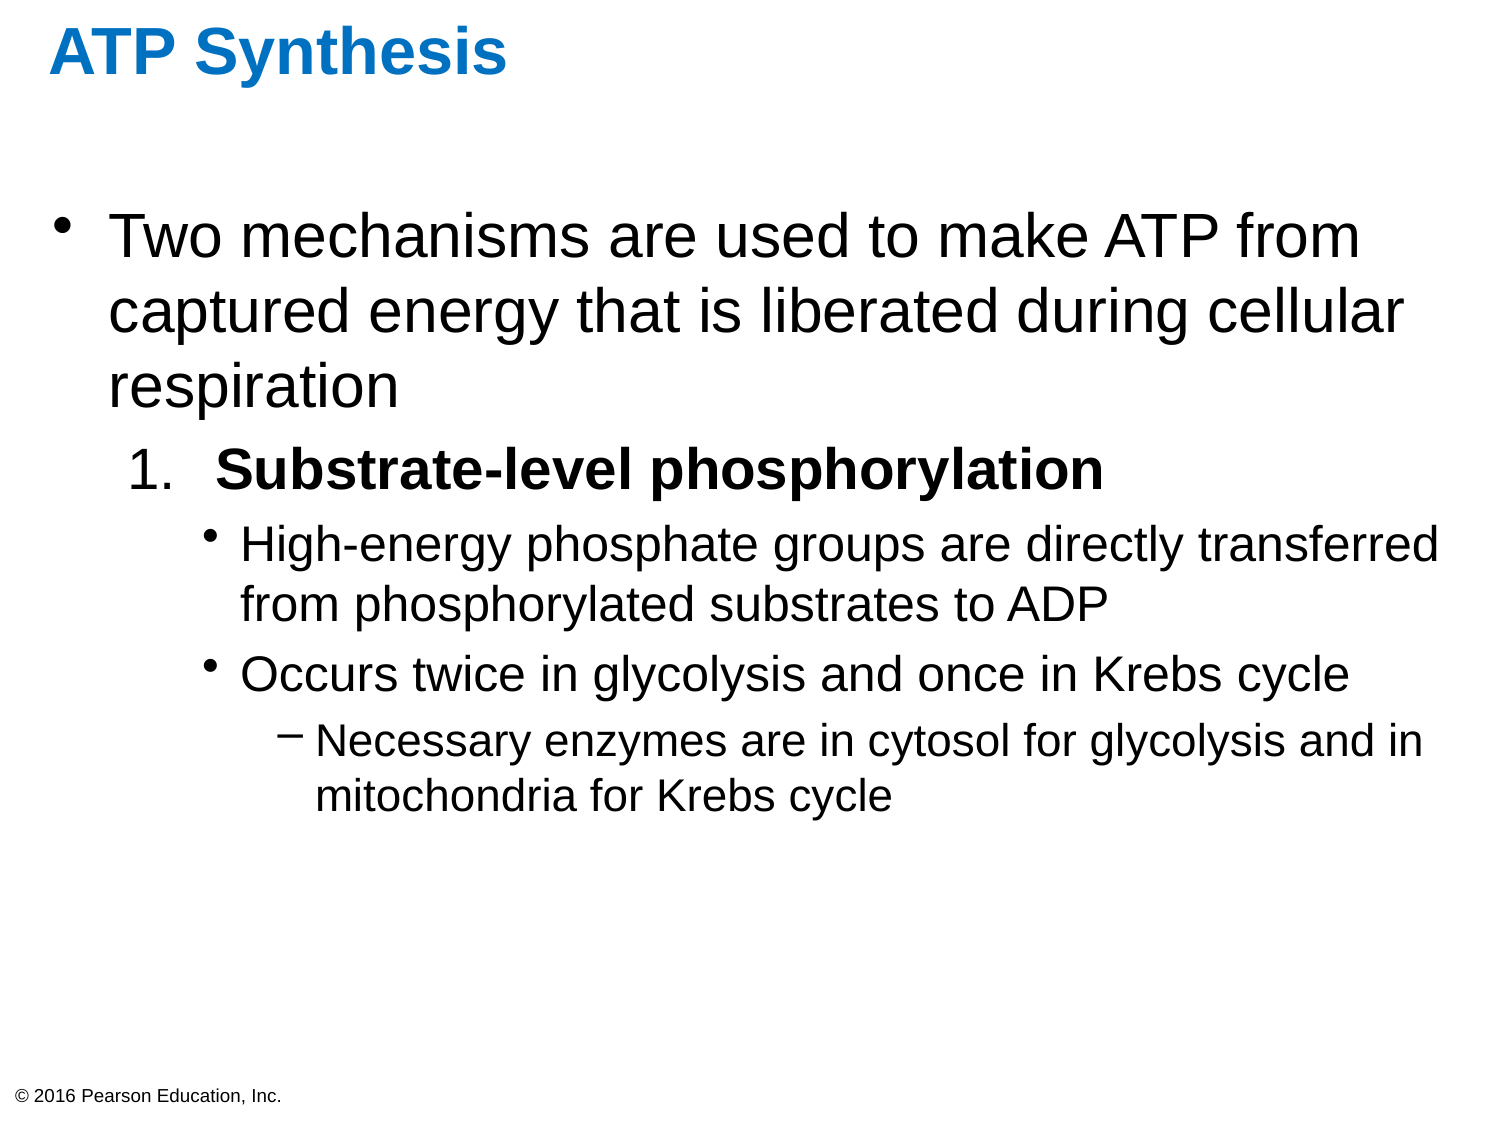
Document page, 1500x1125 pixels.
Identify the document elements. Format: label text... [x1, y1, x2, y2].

footer © 2016 Pearson Education, Inc. [0, 1065, 507, 1125]
title ATP Synthesis [0, 0, 1500, 96]
list Two mechanisms are used to make ATP from captured energy that is liberated during cellular respiration Substrate-level phosphorylation High-energy phosphate groups are directly transferred from phosphorylated substrates to ADP Occurs twice in glycolysis and once in Krebs cycle Necessary enzymes are in cytosol for glycolysis and in mitochondria for Krebs cycle [37, 187, 1463, 1066]
